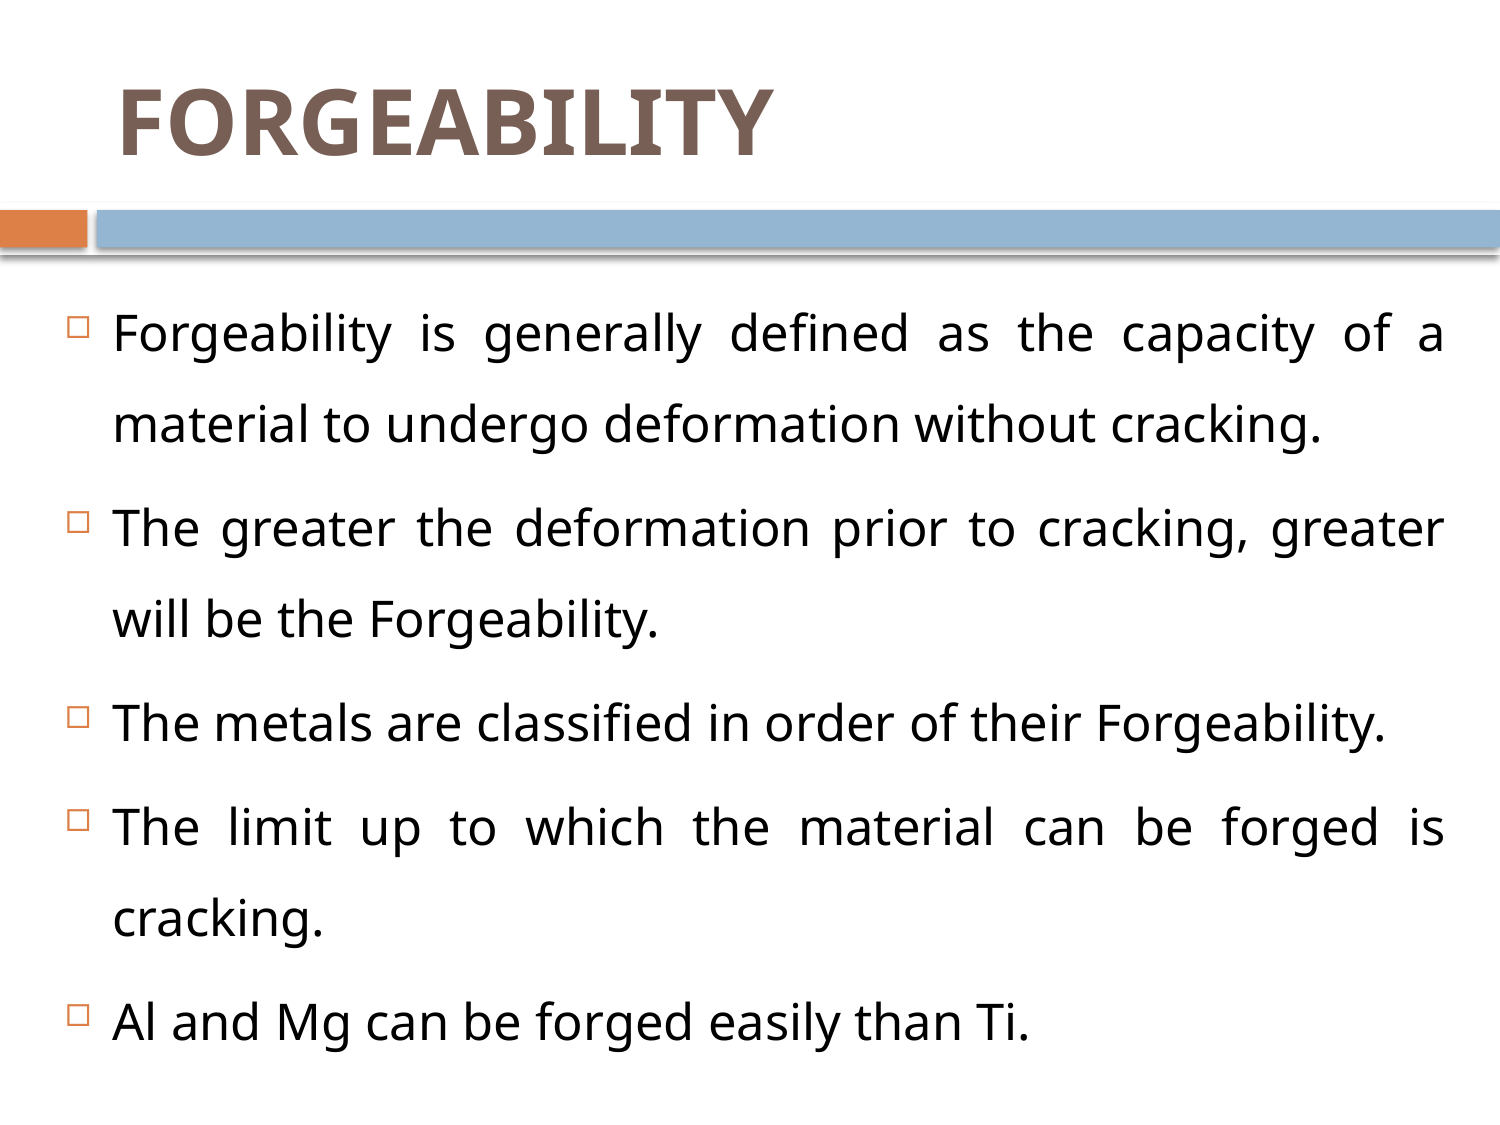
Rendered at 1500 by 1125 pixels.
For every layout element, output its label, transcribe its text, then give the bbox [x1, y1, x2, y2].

title FORGEABILITY [100, 37, 1438, 200]
list Forgeability is generally defined as the capacity of a material to undergo deformation without cracking. The greater the deformation prior to cracking, greater will be the Forgeability. The metals are classified in order of their Forgeability. The limit up to which the material can be forged is cracking. Al and Mg can be forged easily than Ti. [50, 262, 1463, 1075]
